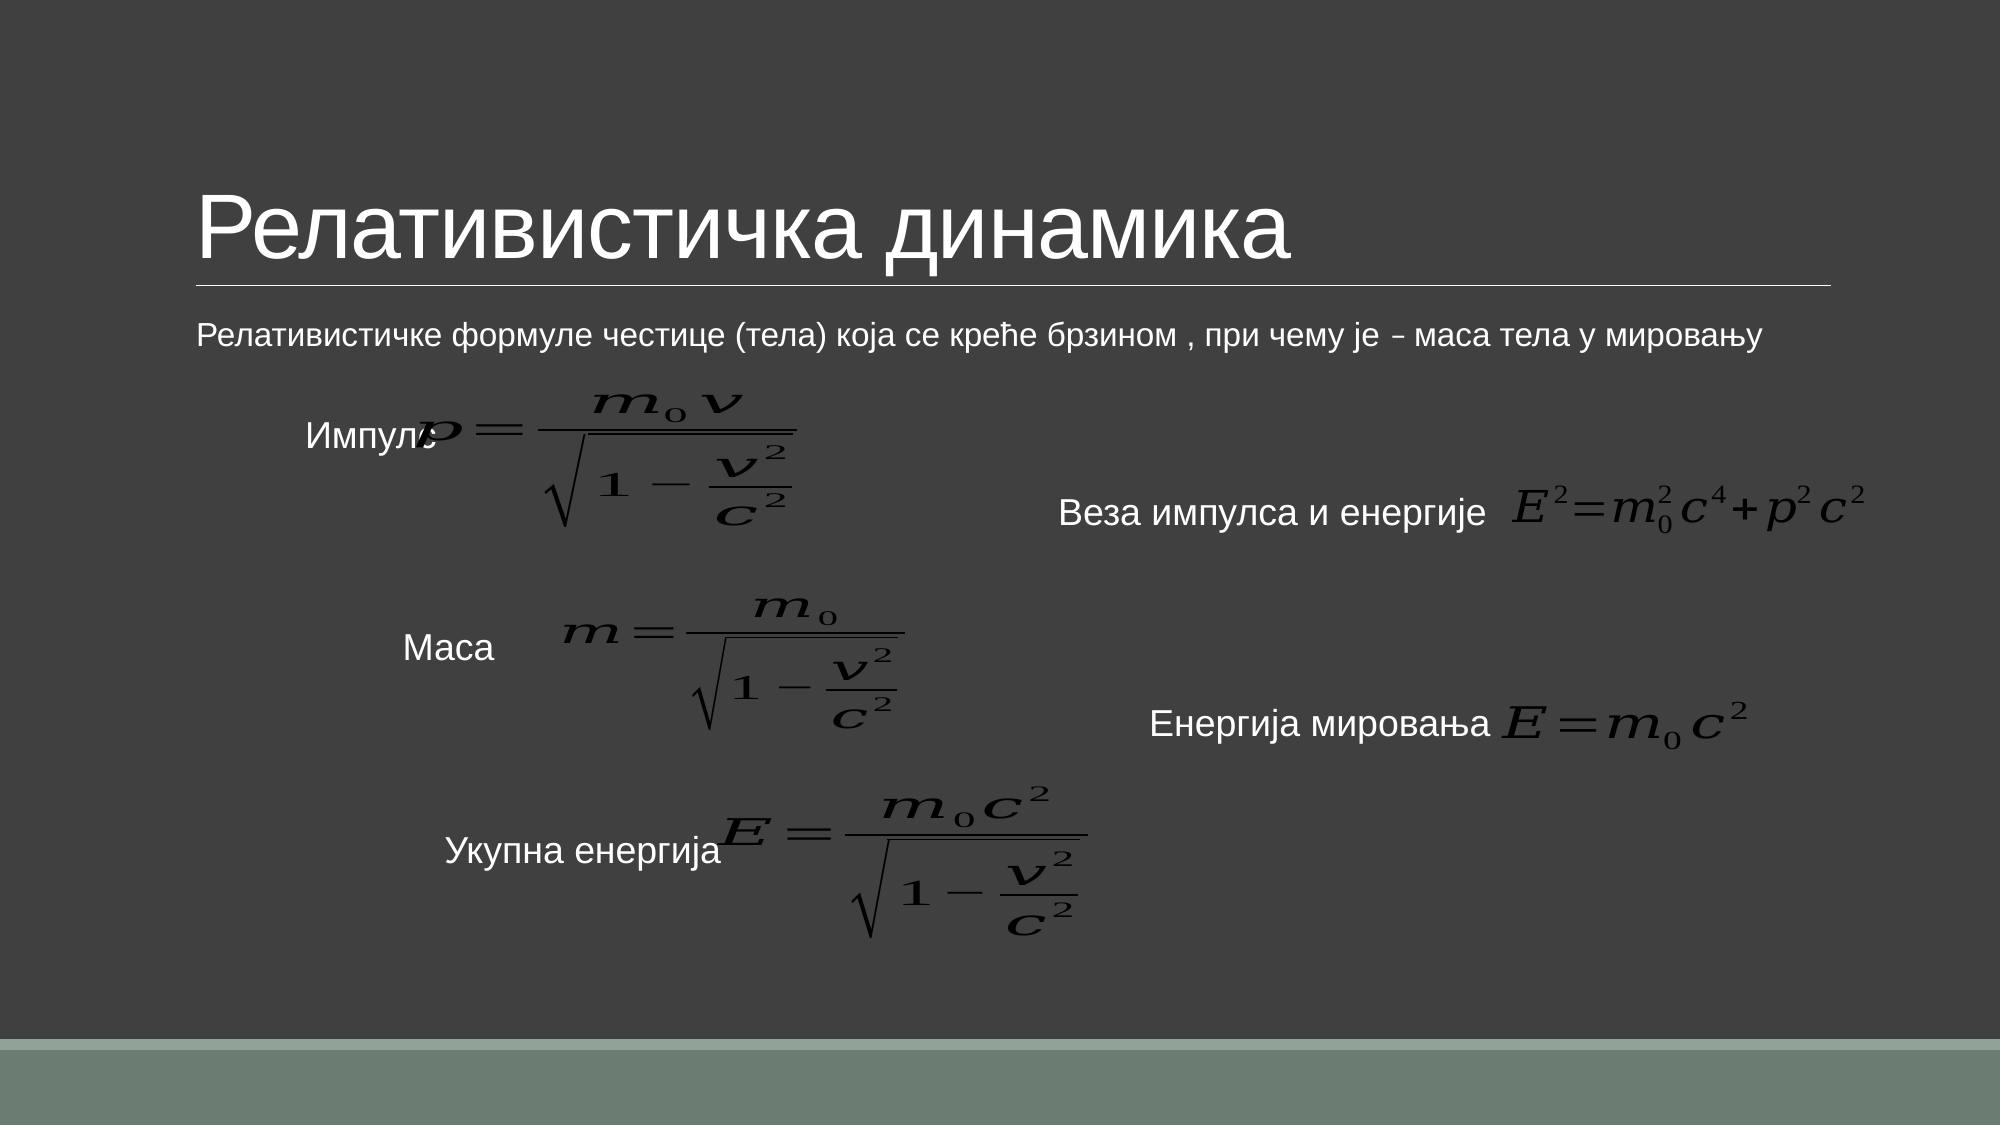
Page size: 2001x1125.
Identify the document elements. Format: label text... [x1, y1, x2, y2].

title Релативистичка динамика [180, 47, 1830, 285]
text_box Импулс [290, 404, 500, 464]
text_box Маса [387, 615, 598, 675]
text_box Енергија мировања [1134, 691, 1525, 752]
text_box Веза импулса и енергије [1034, 480, 1510, 541]
text_box Укупна енергија [421, 818, 756, 879]
